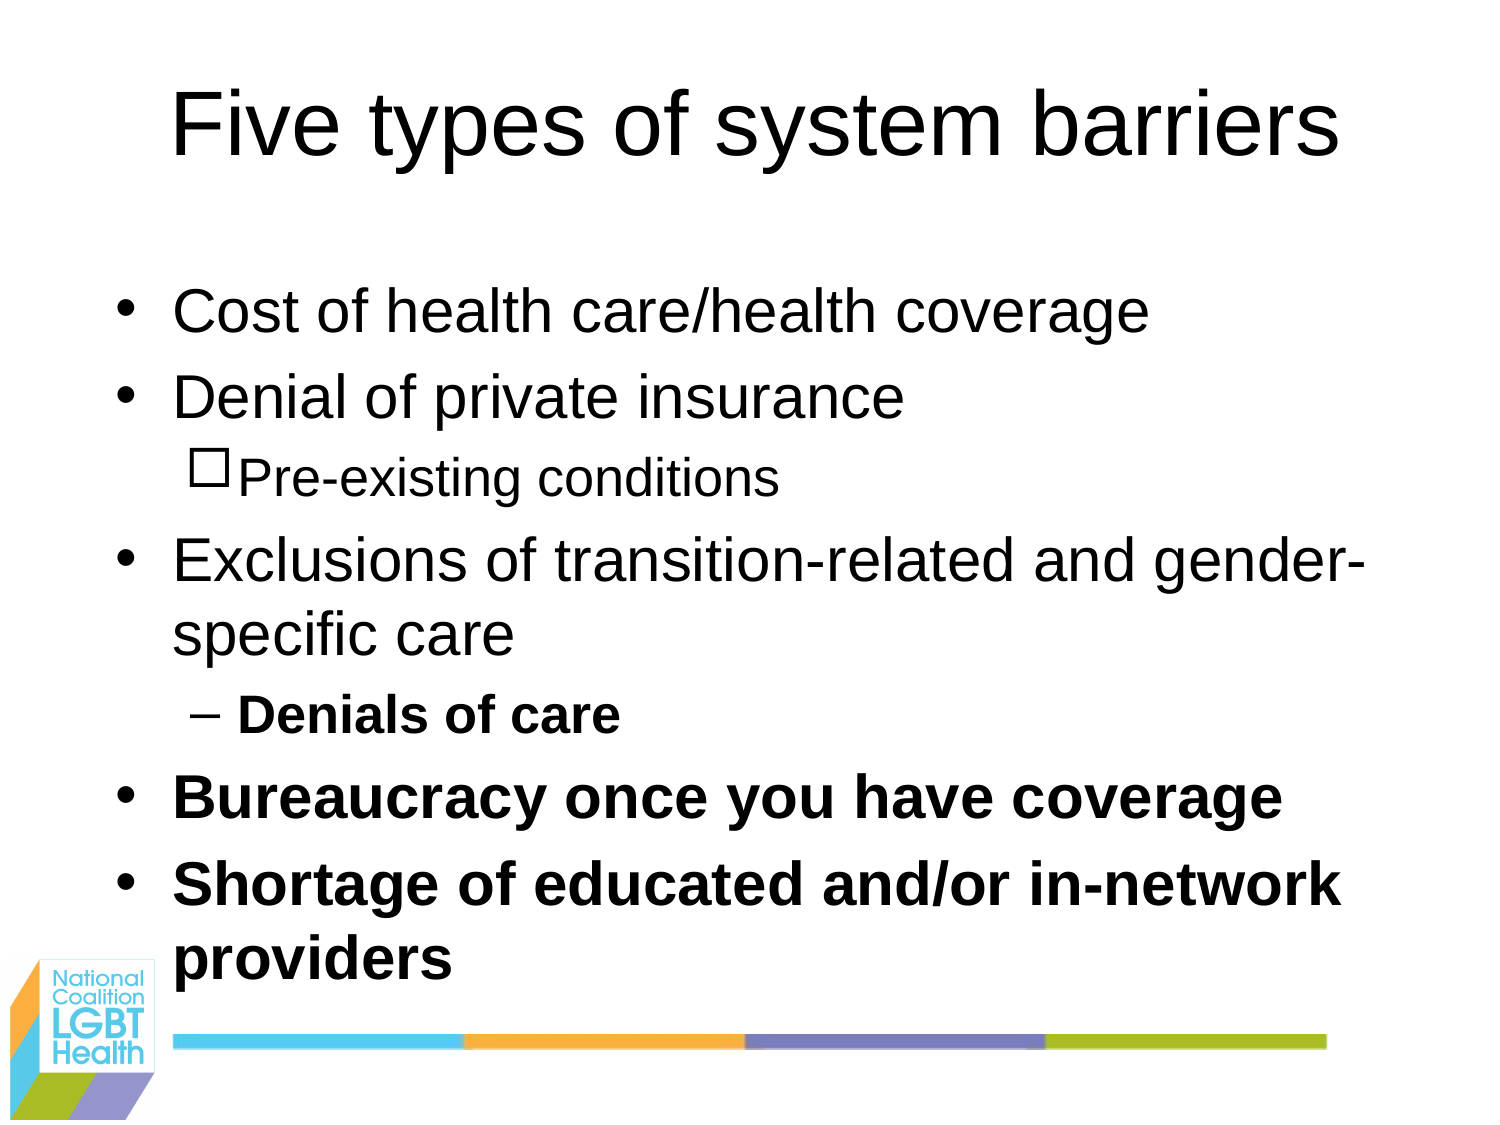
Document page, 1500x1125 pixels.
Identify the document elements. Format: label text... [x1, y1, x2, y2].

picture [172, 1034, 1328, 1050]
title Five types of system barriers [87, 37, 1425, 200]
list Cost of health care/health coverage Denial of private insurance Pre-existing conditions Exclusions of transition-related and gender-specific care Denials of care Bureaucracy once you have coverage Shortage of educated and/or in-network providers [100, 262, 1438, 1000]
picture [5, 955, 160, 1124]
